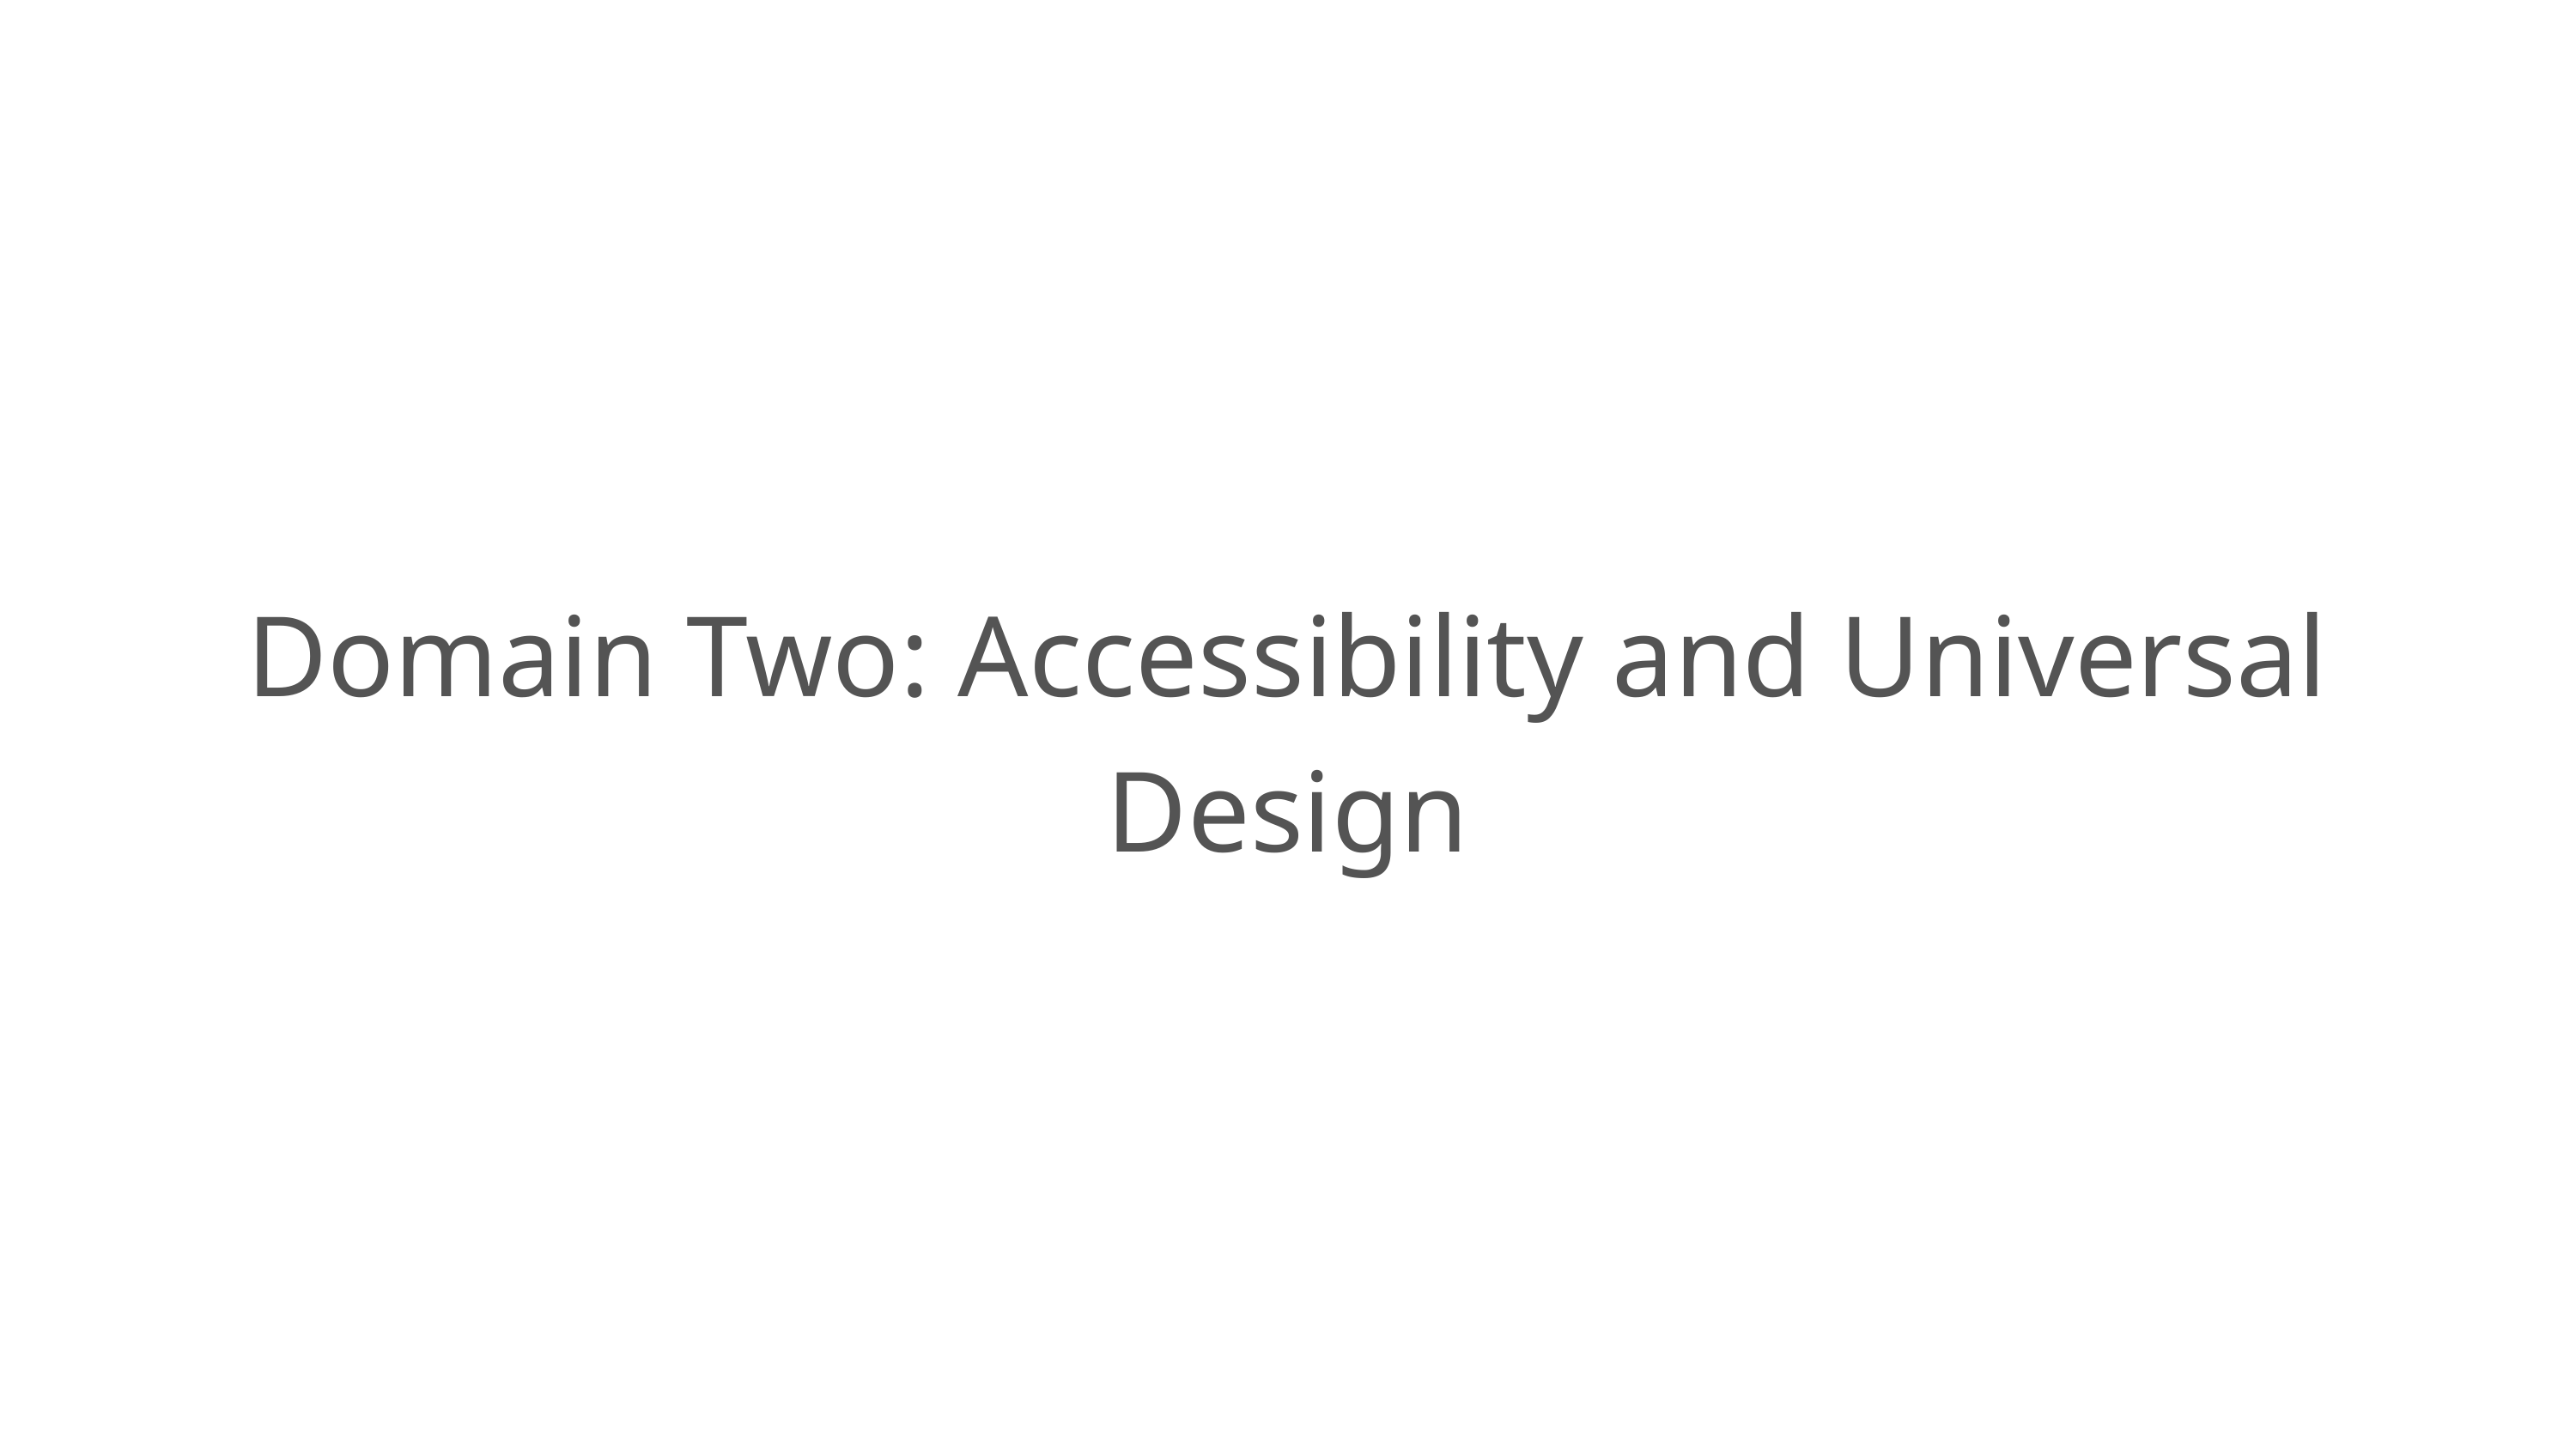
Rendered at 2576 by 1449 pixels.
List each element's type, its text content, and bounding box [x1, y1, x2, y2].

title Domain Two: Accessibility and Universal Design [144, 563, 2432, 875]
